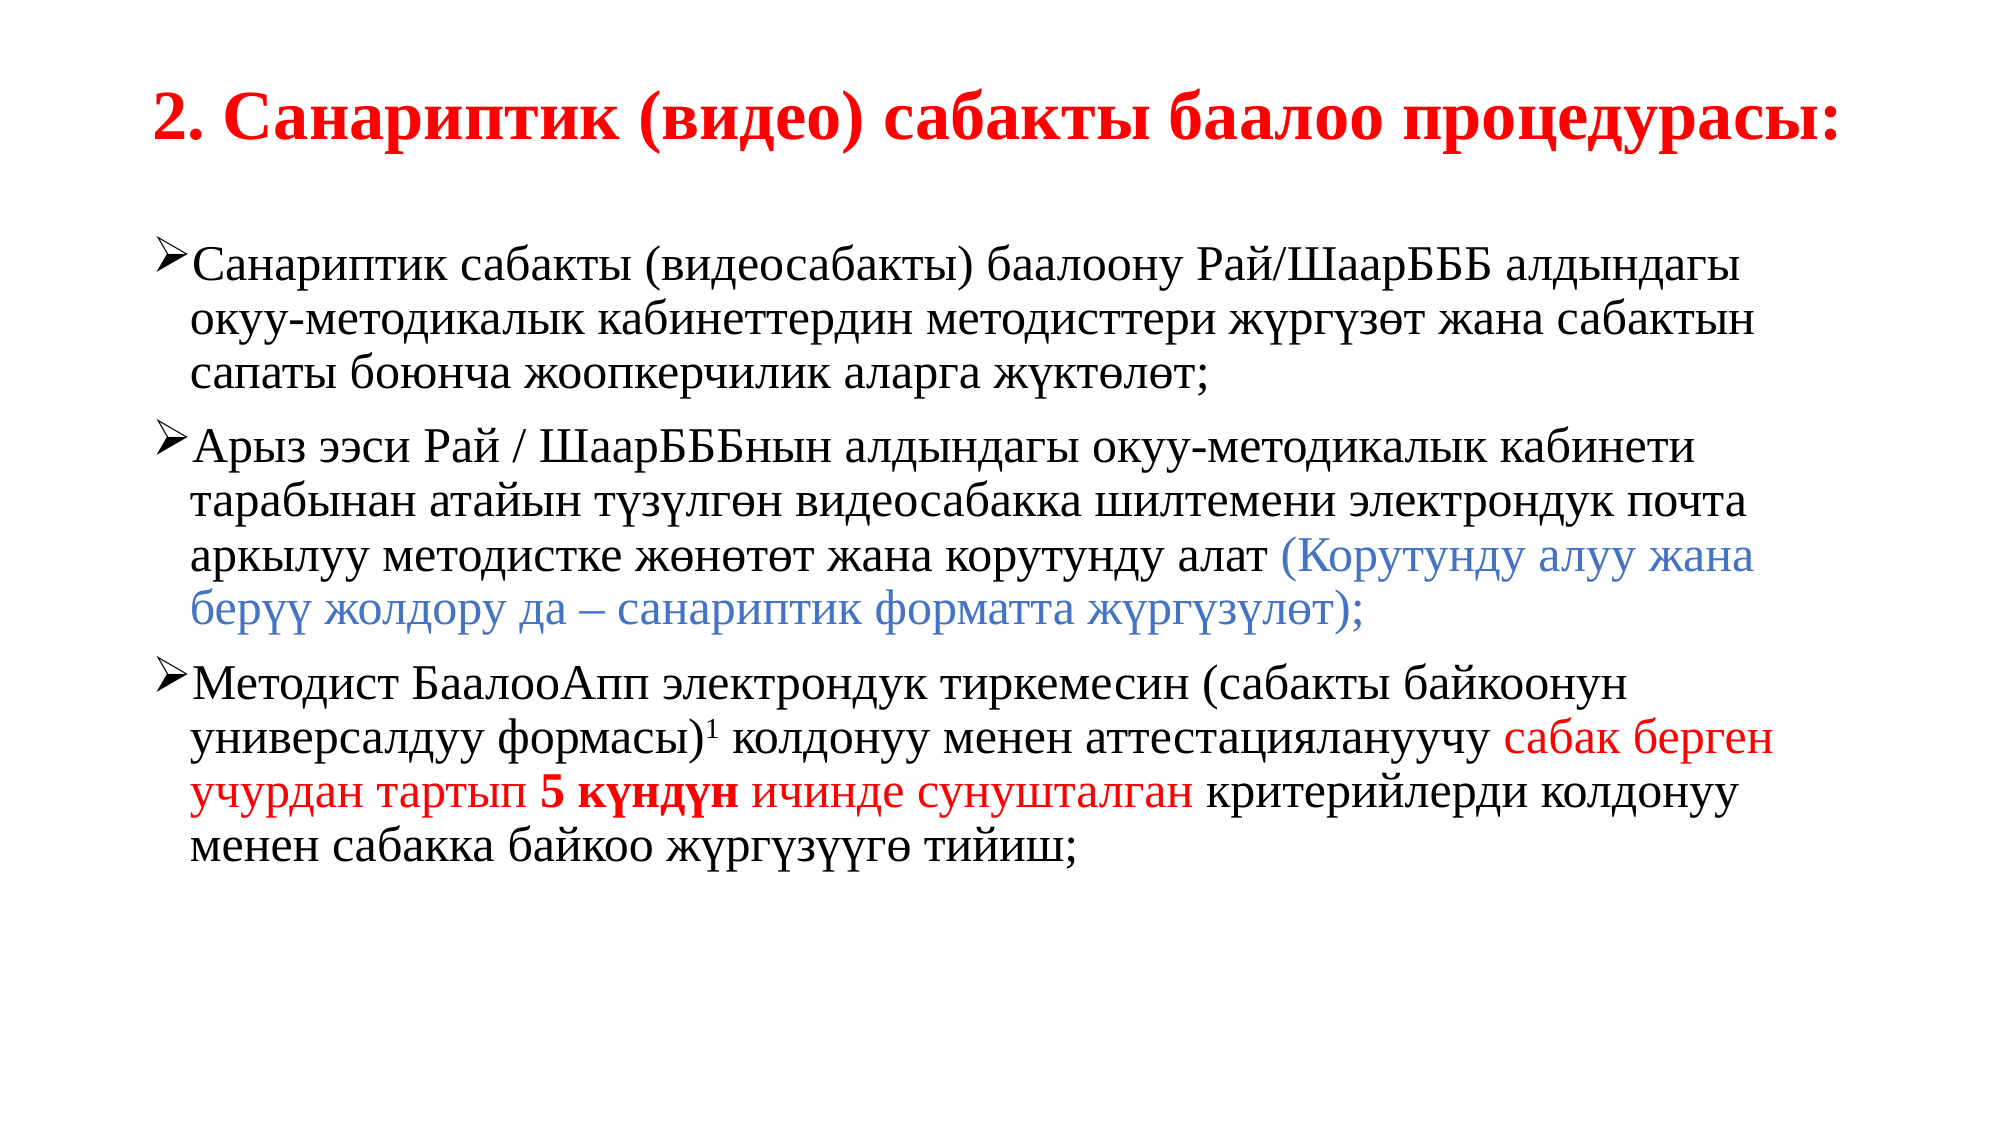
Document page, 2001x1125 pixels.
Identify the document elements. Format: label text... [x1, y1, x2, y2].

title 2. Санариптик (видео) сабакты баалоо процедурасы: [137, 59, 1863, 229]
list Санариптик сабакты (видеосабакты) баалоону Рай/ШаарБББ алдындагы окуу-методикалык кабинеттердин методисттери жүргүзөт жана сабактын сапаты боюнча жоопкерчилик аларга жүктөлөт; Арыз ээси Рай / ШаарБББнын алдындагы окуу-методикалык кабинети тарабынан атайын түзүлгөн видеосабакка шилтемени электрондук почта аркылуу методистке жөнөтөт жана корутунду алат (Корутунду алуу жана берүү жолдору да – санариптик форматта жүргүзүлөт); Методист БаалооАпп электрондук тиркемесин (сабакты байкоонун универсалдуу формасы)1 колдонуу менен аттестациялануучу сабак берген учурдан тартып 5 күндүн ичинде сунушталган критерийлерди колдонуу менен сабакка байкоо жүргүзүүгө тийиш; [137, 229, 1863, 1014]
